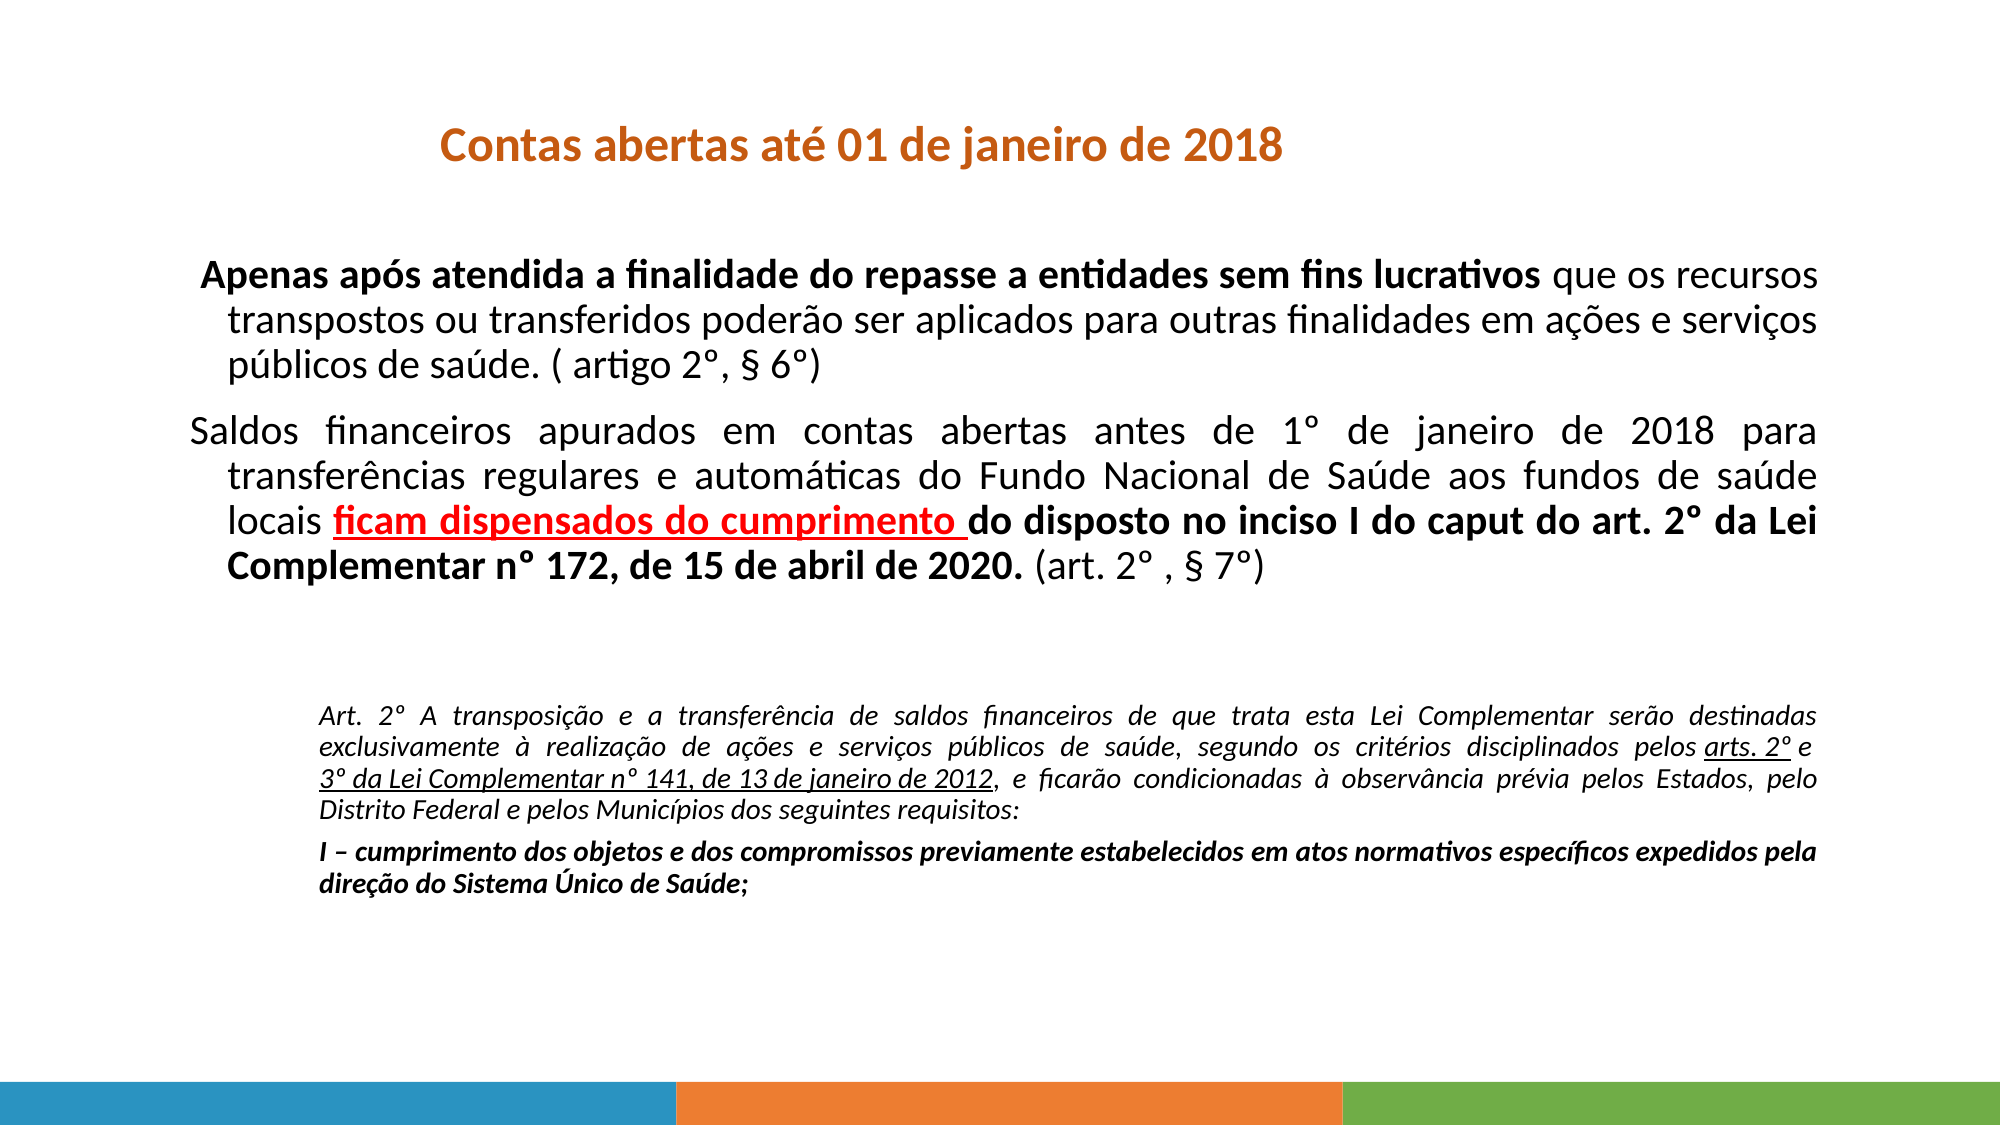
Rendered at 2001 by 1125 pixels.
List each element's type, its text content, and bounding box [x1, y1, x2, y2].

list Apenas após atendida a finalidade do repasse a entidades sem fins lucrativos que os recursos transpostos ou transferidos poderão ser aplicados para outras finalidades em ações e serviços públicos de saúde. ( artigo 2º, § 6º) Saldos financeiros apurados em contas abertas antes de 1º de janeiro de 2018 para transferências regulares e automáticas do Fundo Nacional de Saúde aos fundos de saúde locais ficam dispensados do cumprimento do disposto no inciso I do caput do art. 2º da Lei Complementar nº 172, de 15 de abril de 2020. (art. 2º , § 7º) Art. 2º A transposição e a transferência de saldos financeiros de que trata esta Lei Complementar serão destinadas exclusivamente à realização de ações e serviços públicos de saúde, segundo os critérios disciplinados pelos arts. 2º e 3º da Lei Complementar nº 141, de 13 de janeiro de 2012, e ficarão condicionadas à observância prévia pelos Estados, pelo Distrito Federal e pelos Municípios dos seguintes requisitos: I – cumprimento dos objetos e dos compromissos previamente estabelecidos em atos normativos específicos expedidos pela direção do Sistema Único de Saúde; [137, 244, 1834, 706]
text_box Contas abertas até 01 de janeiro de 2018 [414, 104, 1415, 179]
